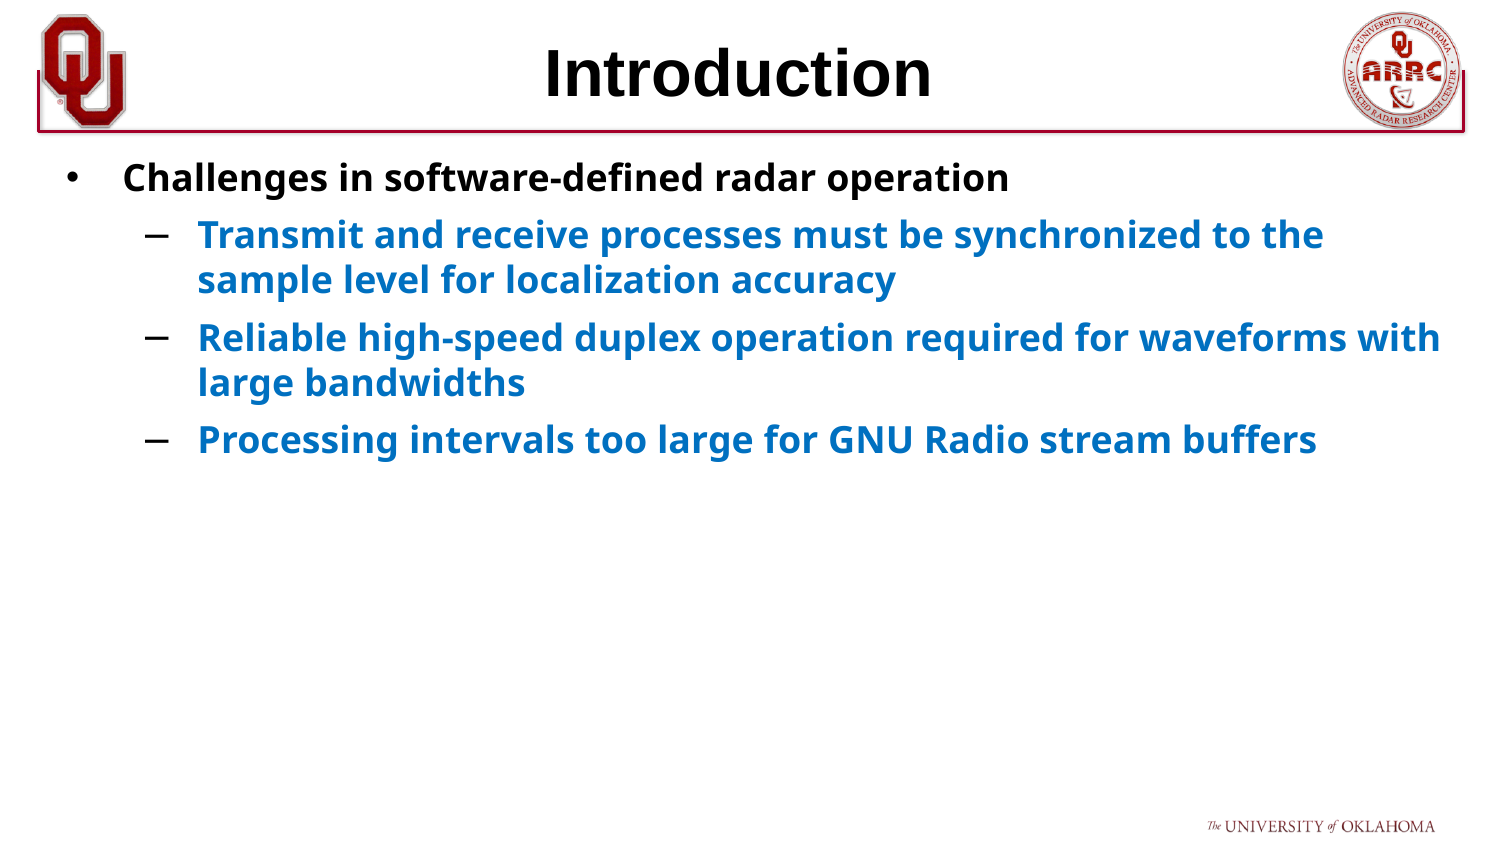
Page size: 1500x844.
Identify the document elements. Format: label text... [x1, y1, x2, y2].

picture [1339, 8, 1464, 130]
picture [1200, 812, 1441, 839]
picture [38, 8, 129, 130]
title Introduction [172, 20, 1307, 120]
list Challenges in software-defined radar operation Transmit and receive processes must be synchronized to the sample level for localization accuracy Reliable high-speed duplex operation required for waveforms with large bandwidths Processing intervals too large for GNU Radio stream buffers [32, 146, 1471, 809]
